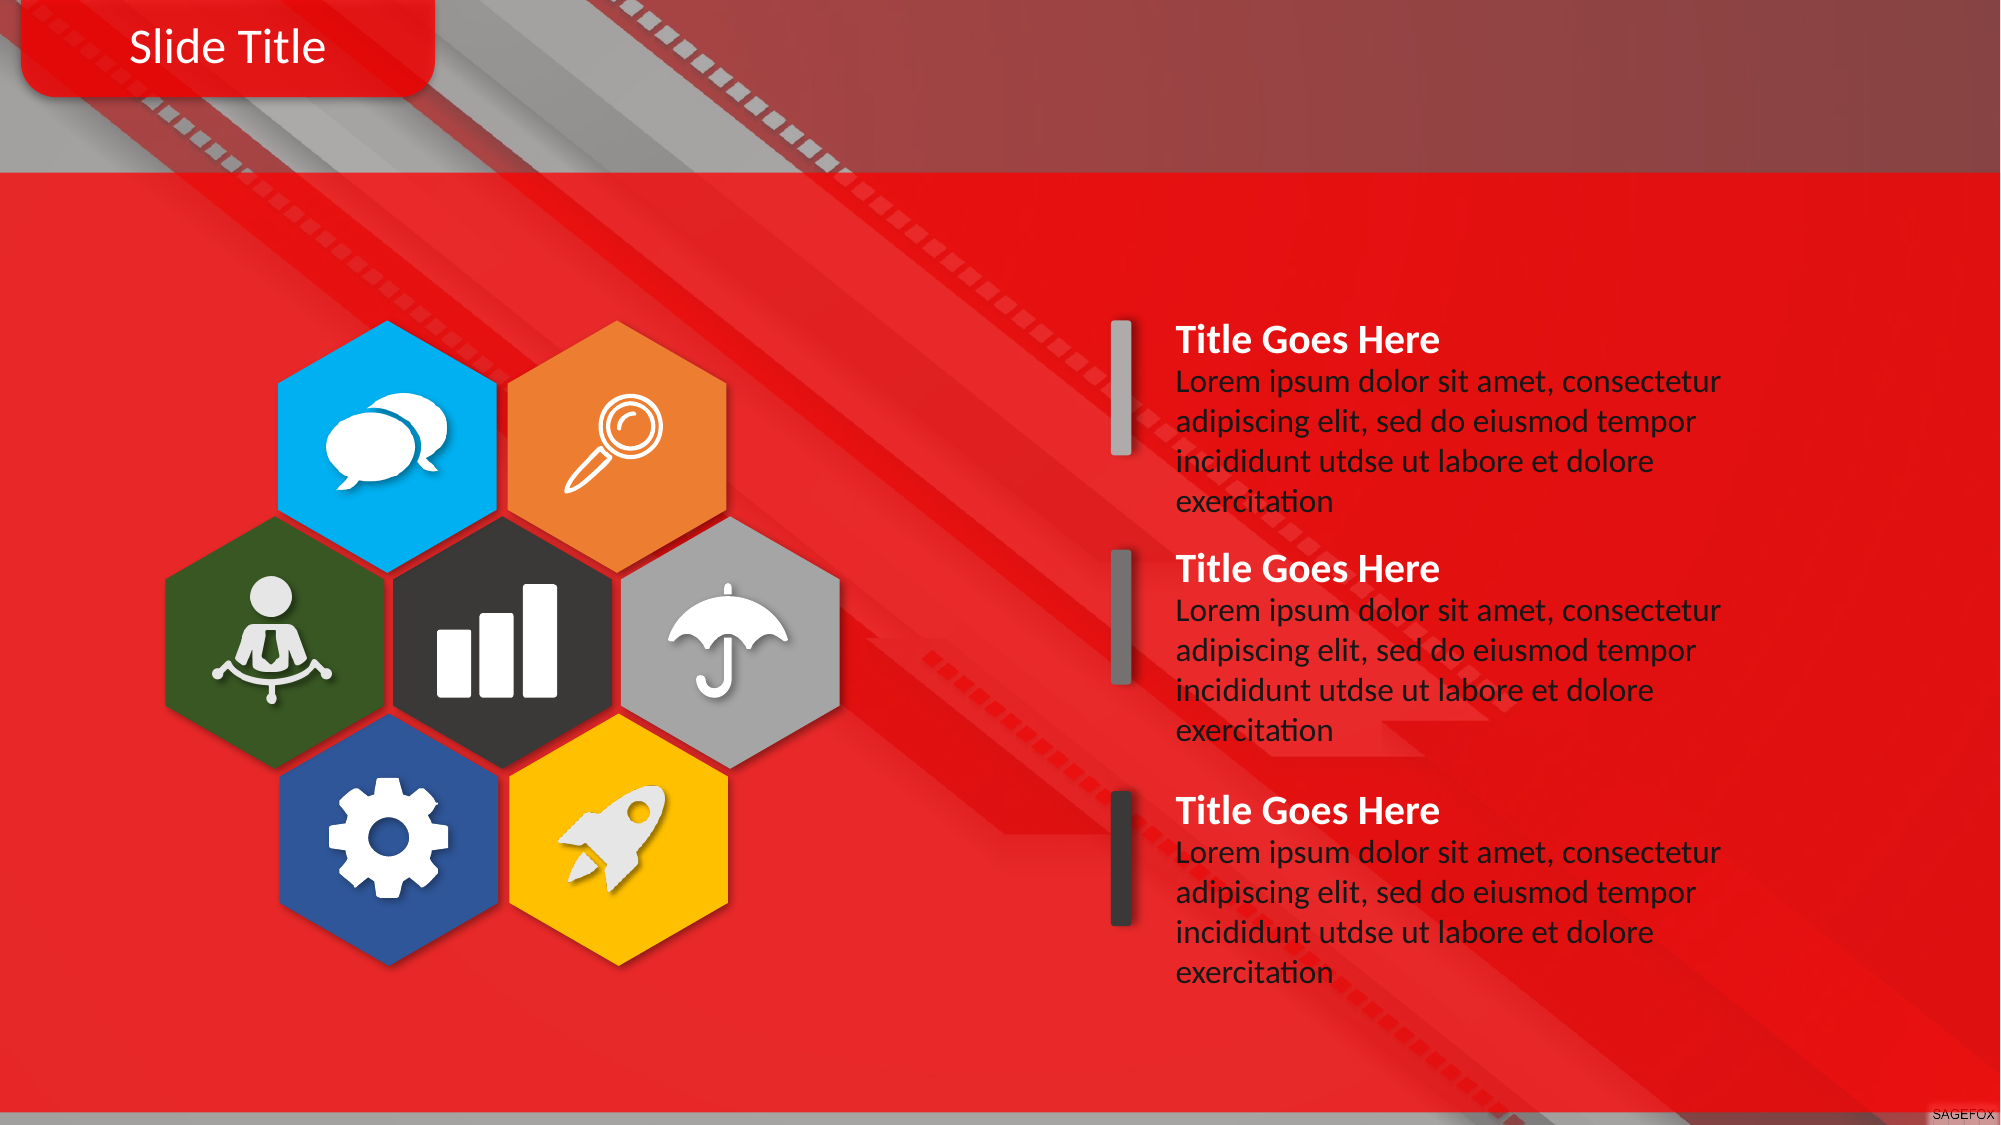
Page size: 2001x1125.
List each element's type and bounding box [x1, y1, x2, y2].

picture [1929, 1113, 1997, 1125]
picture [371, 394, 446, 471]
text_box [522, 584, 558, 698]
text_box [479, 613, 514, 698]
text_box [564, 393, 663, 494]
text_box [507, 320, 727, 573]
text_box [724, 582, 732, 595]
picture [327, 413, 414, 489]
text_box [277, 320, 497, 573]
text_box [279, 714, 499, 966]
text_box [1160, 304, 1761, 529]
text_box [1109, 548, 1133, 686]
text_box [1109, 319, 1133, 457]
text_box [1160, 775, 1761, 1000]
text_box [620, 516, 840, 769]
text_box [0, 172, 2000, 1113]
text_box [667, 596, 788, 649]
text_box [696, 637, 732, 698]
text_box [165, 516, 385, 769]
text_box [1109, 790, 1133, 928]
picture [208, 572, 344, 716]
picture [554, 781, 675, 902]
text_box [393, 517, 612, 769]
text_box [329, 777, 449, 898]
text_box [437, 629, 472, 698]
text_box [1160, 533, 1761, 758]
text_box [509, 713, 728, 966]
text_box [20, 0, 436, 98]
